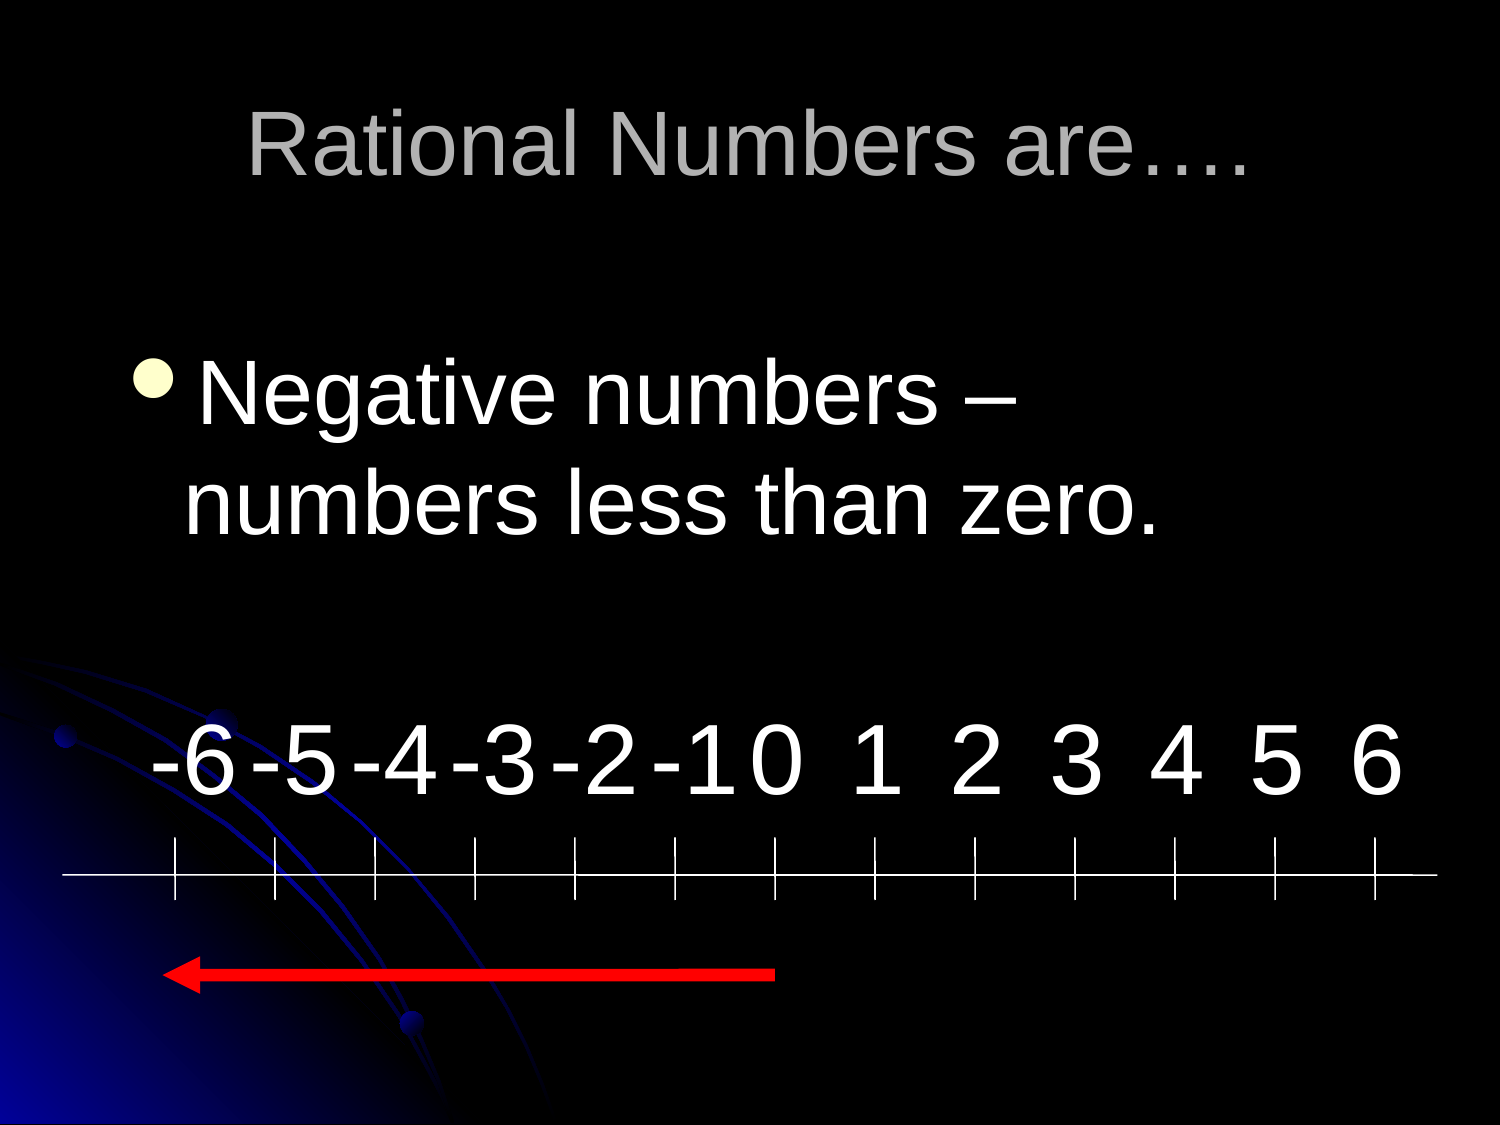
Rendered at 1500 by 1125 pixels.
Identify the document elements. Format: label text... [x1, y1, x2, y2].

text_box -2 [554, 687, 654, 823]
text_box 4 [1135, 687, 1221, 823]
text_box 3 [1035, 687, 1120, 823]
text_box 0 [754, 687, 820, 823]
list Negative numbers – numbers less than zero. [112, 324, 1388, 563]
text_box 1 [835, 687, 921, 823]
text_box -6 [135, 687, 254, 823]
text_box -1 [654, 687, 754, 823]
text_box -4 [354, 687, 454, 823]
text_box -3 [454, 687, 554, 823]
text_box [162, 968, 775, 982]
text_box -5 [254, 687, 354, 823]
text_box 2 [935, 687, 1021, 823]
text_box 5 [1235, 687, 1321, 823]
title Rational Numbers are…. [74, 45, 1426, 233]
text_box 6 [1335, 687, 1420, 823]
